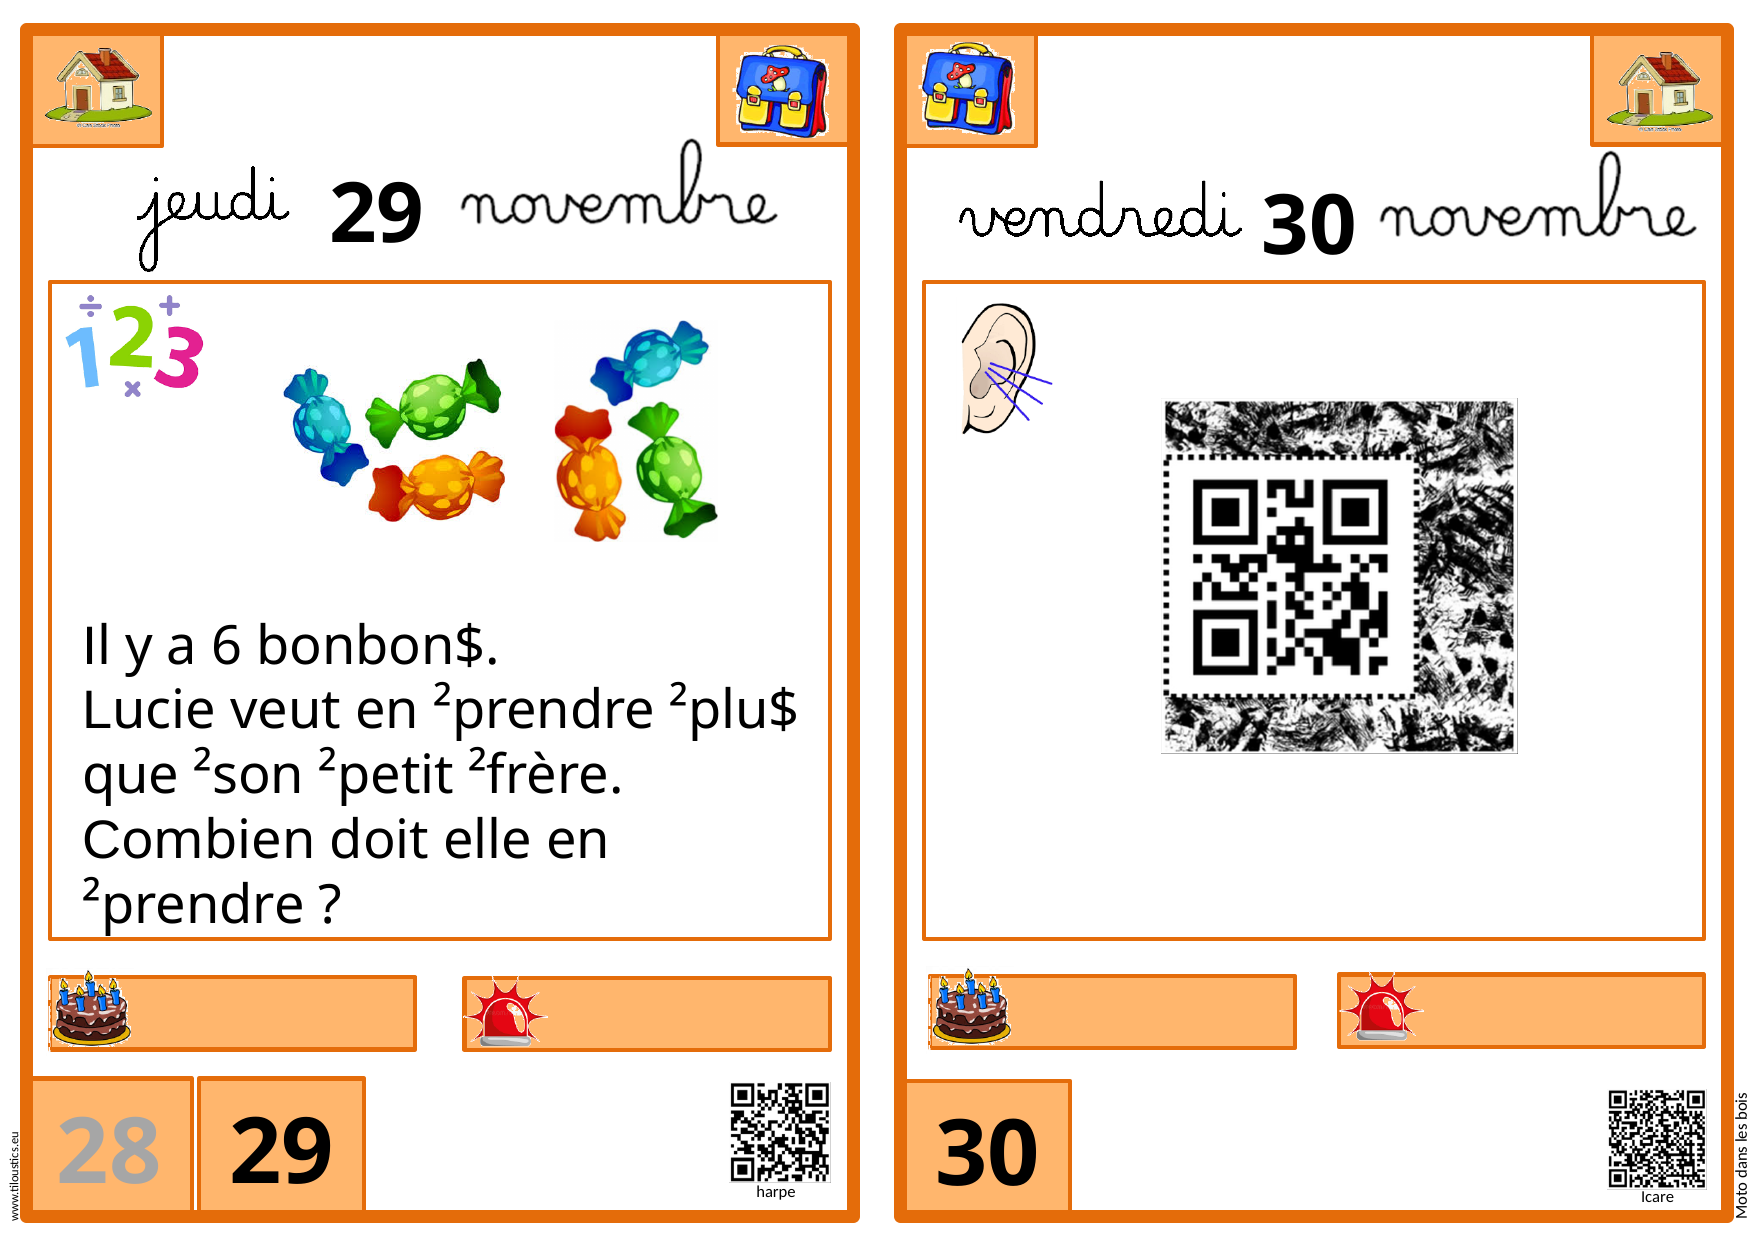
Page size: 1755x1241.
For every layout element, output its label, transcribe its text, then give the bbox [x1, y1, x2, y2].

picture [1161, 398, 1519, 754]
picture [525, 321, 747, 541]
picture [956, 170, 1260, 249]
text_box harpe [722, 1173, 829, 1209]
text_box [1440, 972, 1706, 1049]
text_box Moto dans les bois [1722, 1044, 1755, 1235]
picture [283, 357, 506, 522]
text_box [24, 27, 855, 1219]
text_box 29 [311, 167, 443, 251]
text_box [899, 27, 1730, 1219]
picture [729, 1081, 831, 1183]
picture [926, 966, 1014, 1055]
text_box 30 [1244, 179, 1375, 263]
text_box [563, 976, 832, 1052]
picture [46, 968, 135, 1056]
picture [1606, 52, 1713, 132]
text_box [1018, 974, 1297, 1050]
picture [956, 297, 1058, 441]
picture [1606, 1088, 1708, 1190]
text_box Il y a 6 bonbon$. Lucie veut en ²prendre ²plu$ que ²son ²petit ²frère. Combien doit elle en ²prendre ? [67, 602, 838, 943]
picture [449, 45, 836, 238]
picture [35, 293, 235, 399]
picture [452, 953, 558, 1068]
picture [1368, 139, 1705, 250]
text_box Icare [1604, 1195, 1711, 1214]
picture [45, 48, 152, 129]
text_box [48, 280, 832, 941]
picture [134, 156, 295, 275]
text_box [139, 975, 417, 1052]
picture [1328, 947, 1435, 1063]
picture [909, 42, 1021, 143]
